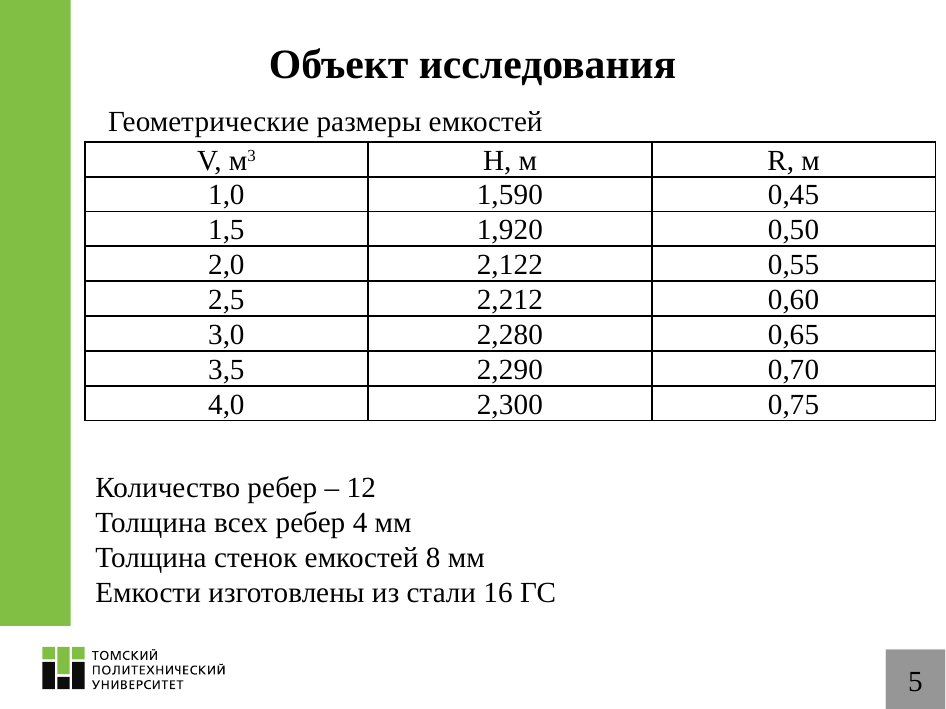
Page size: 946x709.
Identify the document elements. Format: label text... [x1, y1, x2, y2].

table_cell 0,70 [653, 352, 935, 385]
text_box Геометрические размеры емкостей [93, 94, 559, 145]
table_cell 4,0 [86, 387, 367, 420]
table_cell 2,122 [369, 247, 651, 280]
table_cell 1,0 [86, 178, 367, 211]
table_header R, м [653, 143, 935, 176]
table_cell 2,212 [369, 282, 651, 315]
table_cell 2,0 [86, 247, 367, 280]
table_cell 2,290 [369, 352, 651, 385]
table_cell 2,300 [369, 387, 651, 420]
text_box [42, 646, 225, 690]
table_cell 0,45 [653, 178, 935, 211]
table_header H, м [369, 143, 651, 176]
table_cell 0,60 [653, 282, 935, 315]
table_cell 0,65 [653, 317, 935, 350]
table_header V, м3 [86, 143, 367, 176]
text_box 5 [885, 649, 946, 709]
table_cell 0,75 [653, 387, 935, 420]
table_cell 3,5 [86, 352, 367, 385]
table_cell 0,55 [653, 247, 935, 280]
table_cell 1,590 [369, 178, 651, 211]
text_box [0, 0, 71, 626]
table_cell 3,0 [86, 317, 367, 350]
table_cell 2,5 [86, 282, 367, 315]
table_cell 1,920 [369, 212, 651, 245]
text_box Количество ребер ‒ 12 Толщина всех ребер 4 мм Толщина стенок емкостей 8 мм Емкости изготовлены из стали 16 ГС [80, 460, 922, 643]
table_cell 1,5 [86, 212, 367, 245]
title Объект исследования [71, 28, 898, 95]
table_cell 2,280 [369, 317, 651, 350]
table_cell 0,50 [653, 212, 935, 245]
